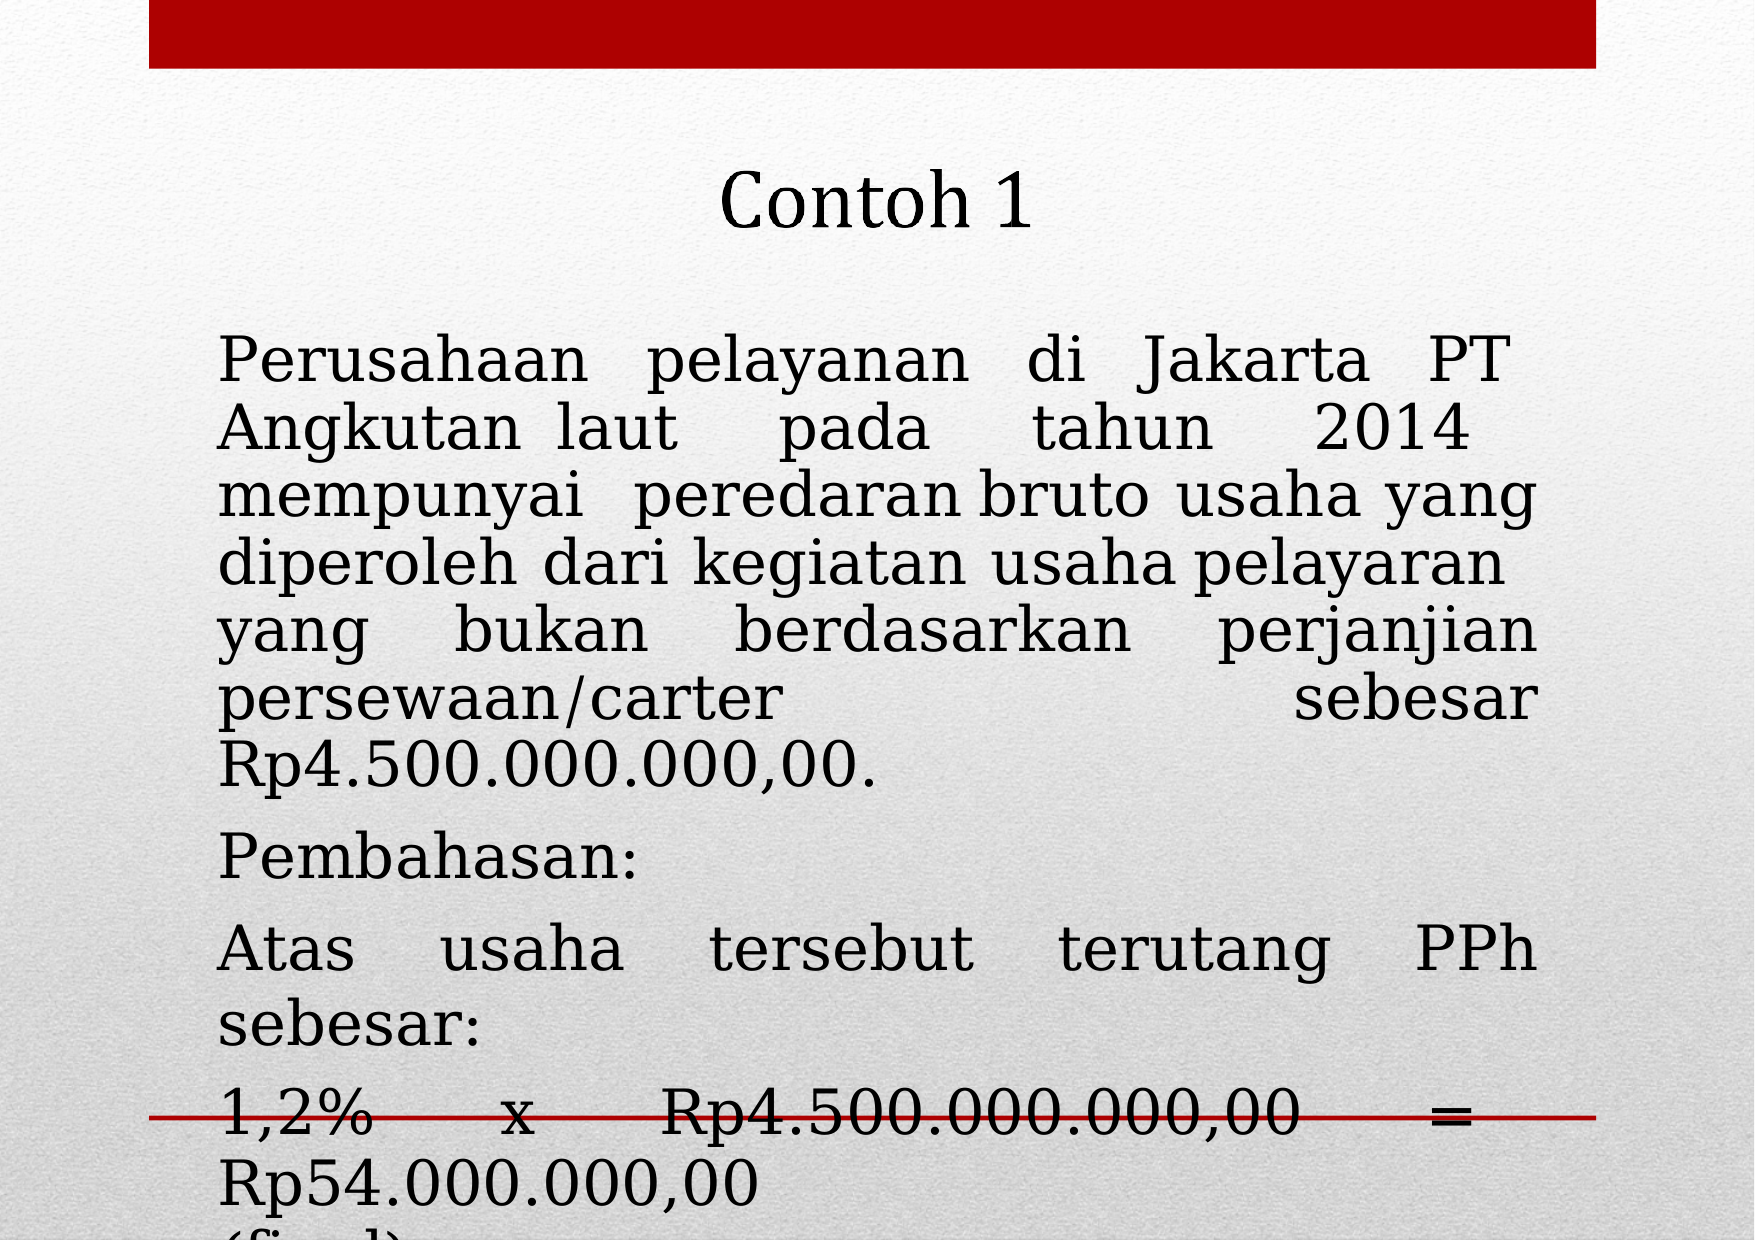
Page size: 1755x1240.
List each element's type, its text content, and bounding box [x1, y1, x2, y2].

text_box [722, 169, 970, 228]
text_box [998, 171, 1031, 228]
text_box Perusahaan pelayanan di Jakarta PT Angkutan laut pada tahun 2014 mempunyai peredaran bruto usaha yang diperoleh dari kegiatan usaha pelayaran yang bukan berdasarkan perjanjian persewaan/carter sebesar Rp4.500.000.000,00. Pembahasan: Atas usaha tersebut terutang PPh sebesar: 1,2% x Rp4.500.000.000,00 = Rp54.000.000,00 (final) [215, 326, 1540, 1240]
